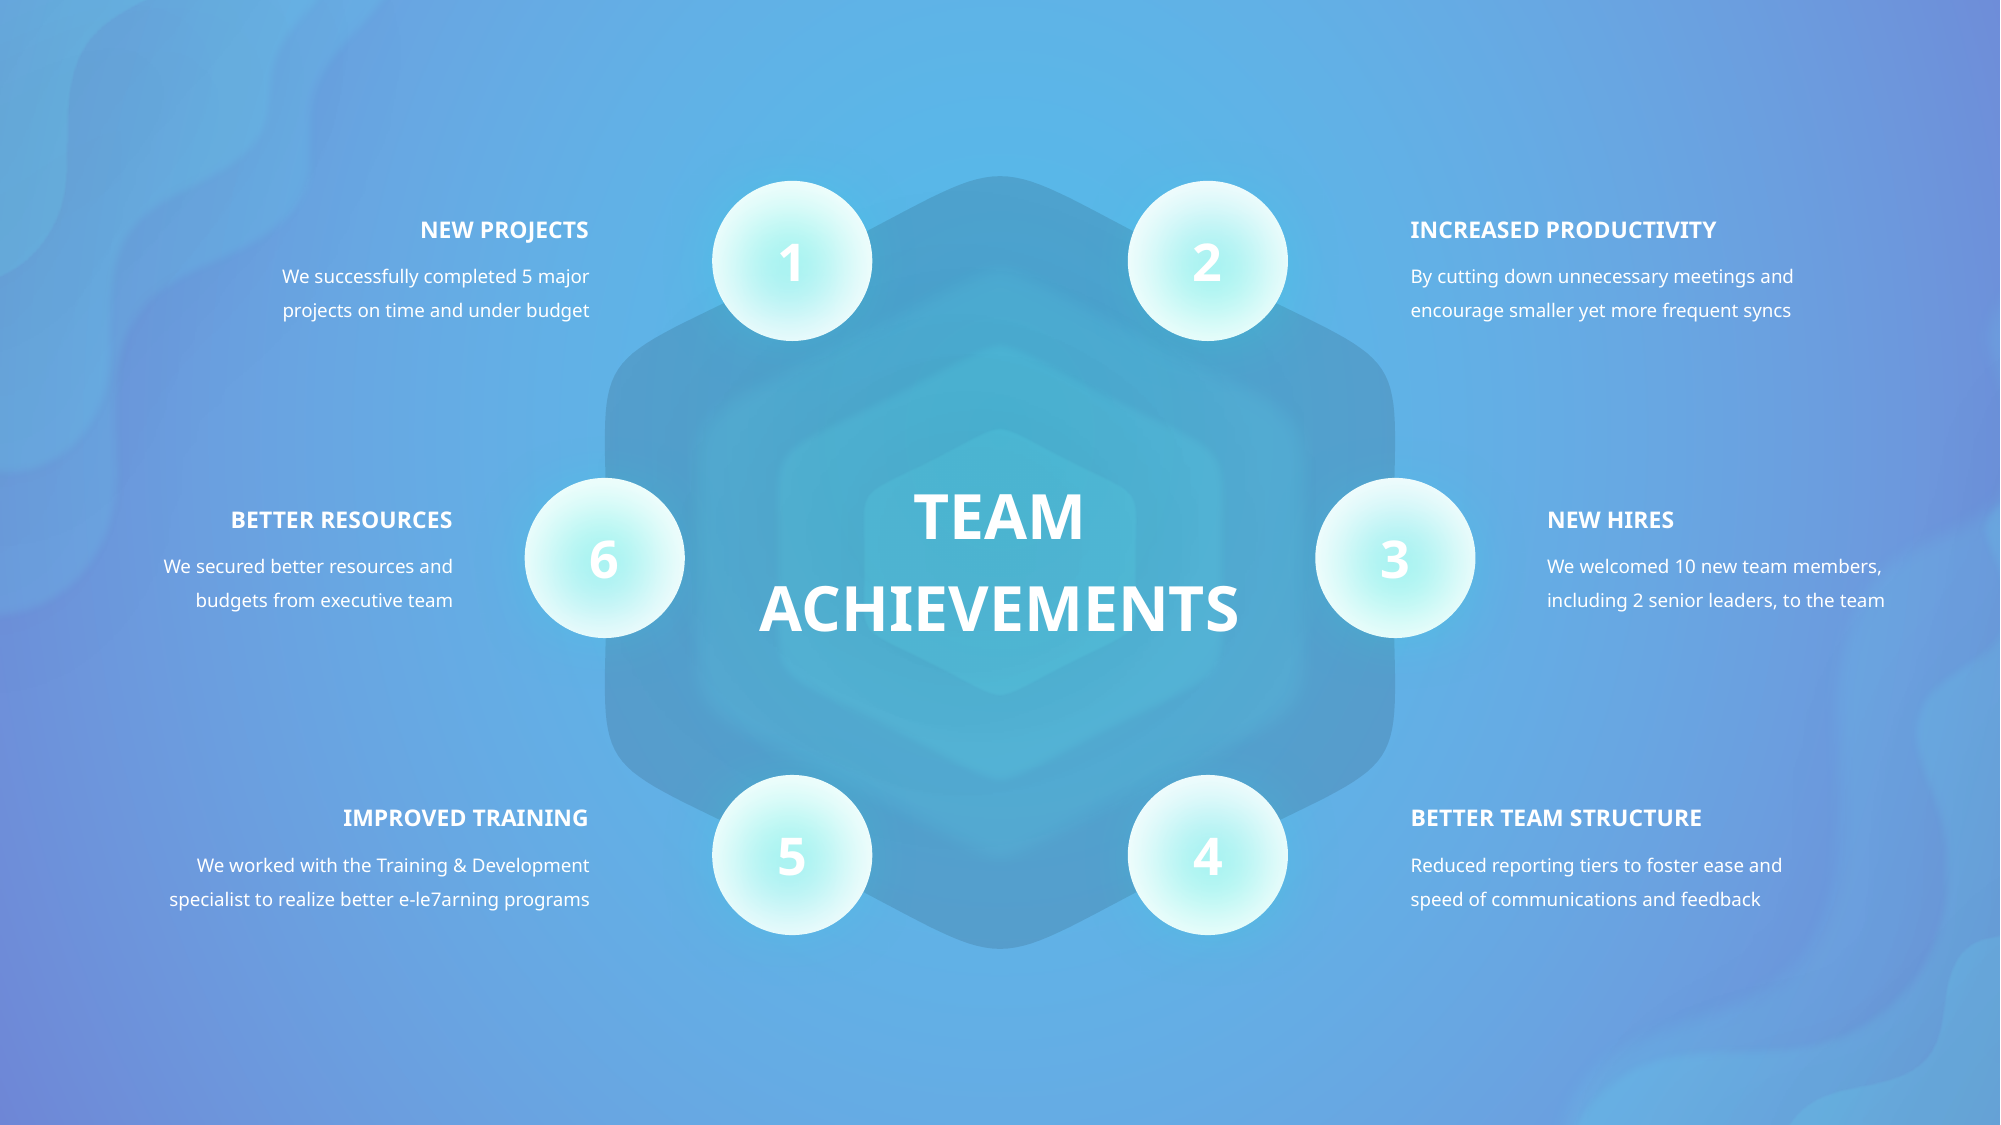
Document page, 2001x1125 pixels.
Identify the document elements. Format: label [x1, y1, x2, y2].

text_box [1395, 207, 1865, 326]
text_box [429, 392, 773, 733]
text_box [617, 689, 961, 1030]
text_box [1228, 390, 1569, 734]
picture [0, 0, 2000, 1125]
text_box [1041, 687, 1382, 1032]
text_box [1532, 497, 1948, 616]
text_box [99, 497, 468, 616]
text_box [617, 95, 961, 436]
text_box [135, 795, 605, 914]
text_box [1041, 93, 1382, 437]
text_box [235, 207, 605, 326]
text_box [1395, 795, 1818, 914]
